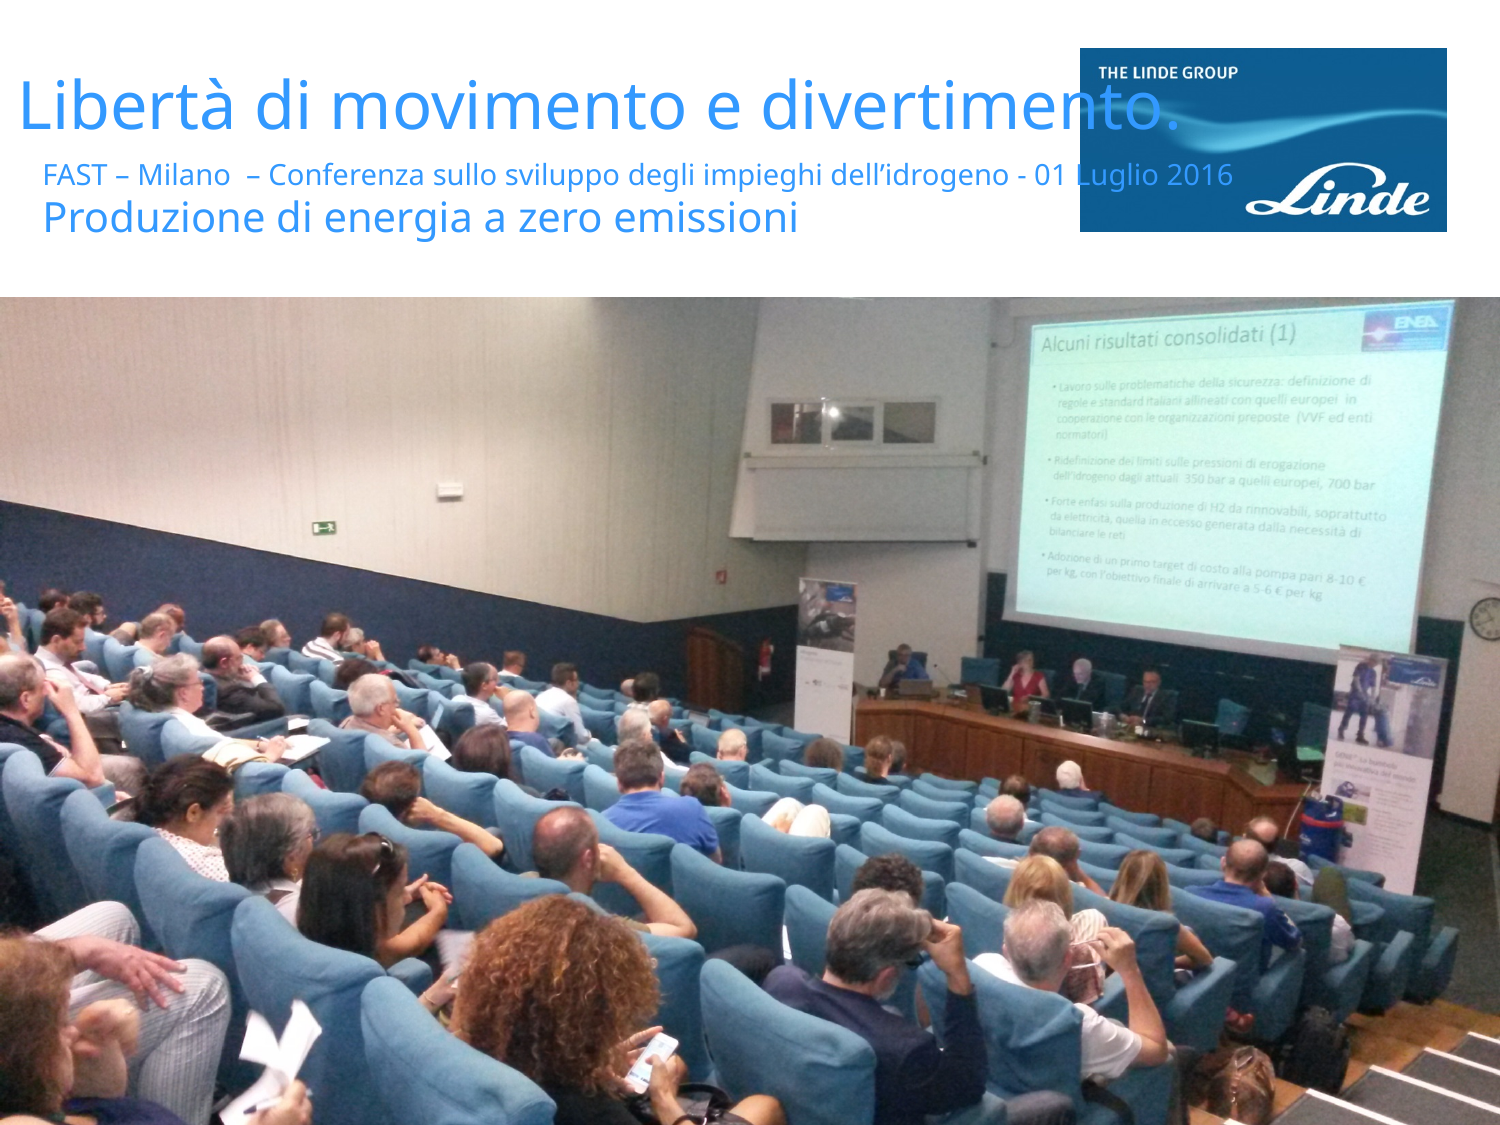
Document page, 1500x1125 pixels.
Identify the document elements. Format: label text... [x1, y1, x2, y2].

picture [0, 297, 1500, 1125]
text_box [2, 79, 1353, 268]
text_box Libertà di movimento e divertimento. [2, 8, 1353, 79]
text_box FAST – Milano – Conferenza sullo sviluppo degli impieghi dell’idrogeno - 01 Luglio 2016 Produzione di energia a zero emissioni [27, 104, 1378, 293]
picture [1353, 48, 1447, 232]
